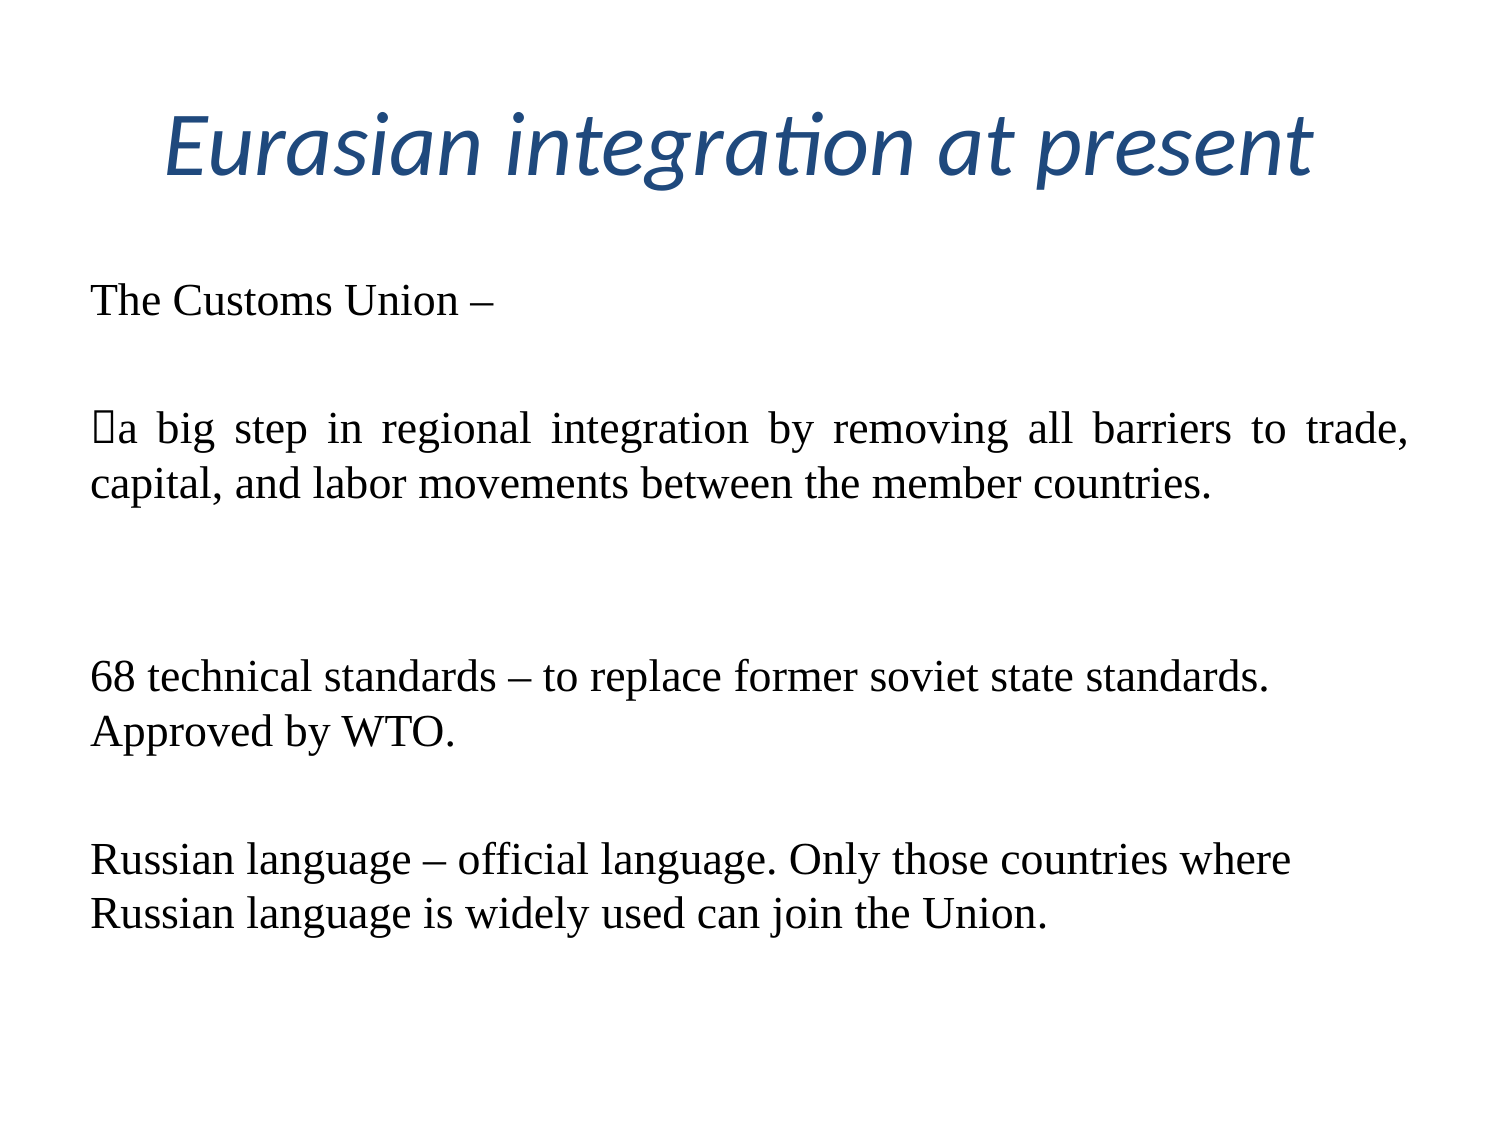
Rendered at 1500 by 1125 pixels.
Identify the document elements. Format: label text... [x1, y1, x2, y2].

title Eurasian integration at present [75, 45, 1425, 233]
list The Customs Union – a big step in regional integration by removing all barriers to trade, capital, and labor movements between the member countries. 68 technical standards – to replace former soviet state standards. Approved by WTO. Russian language – official language. Only those countries where Russian language is widely used can join the Union. [75, 262, 1425, 1005]
